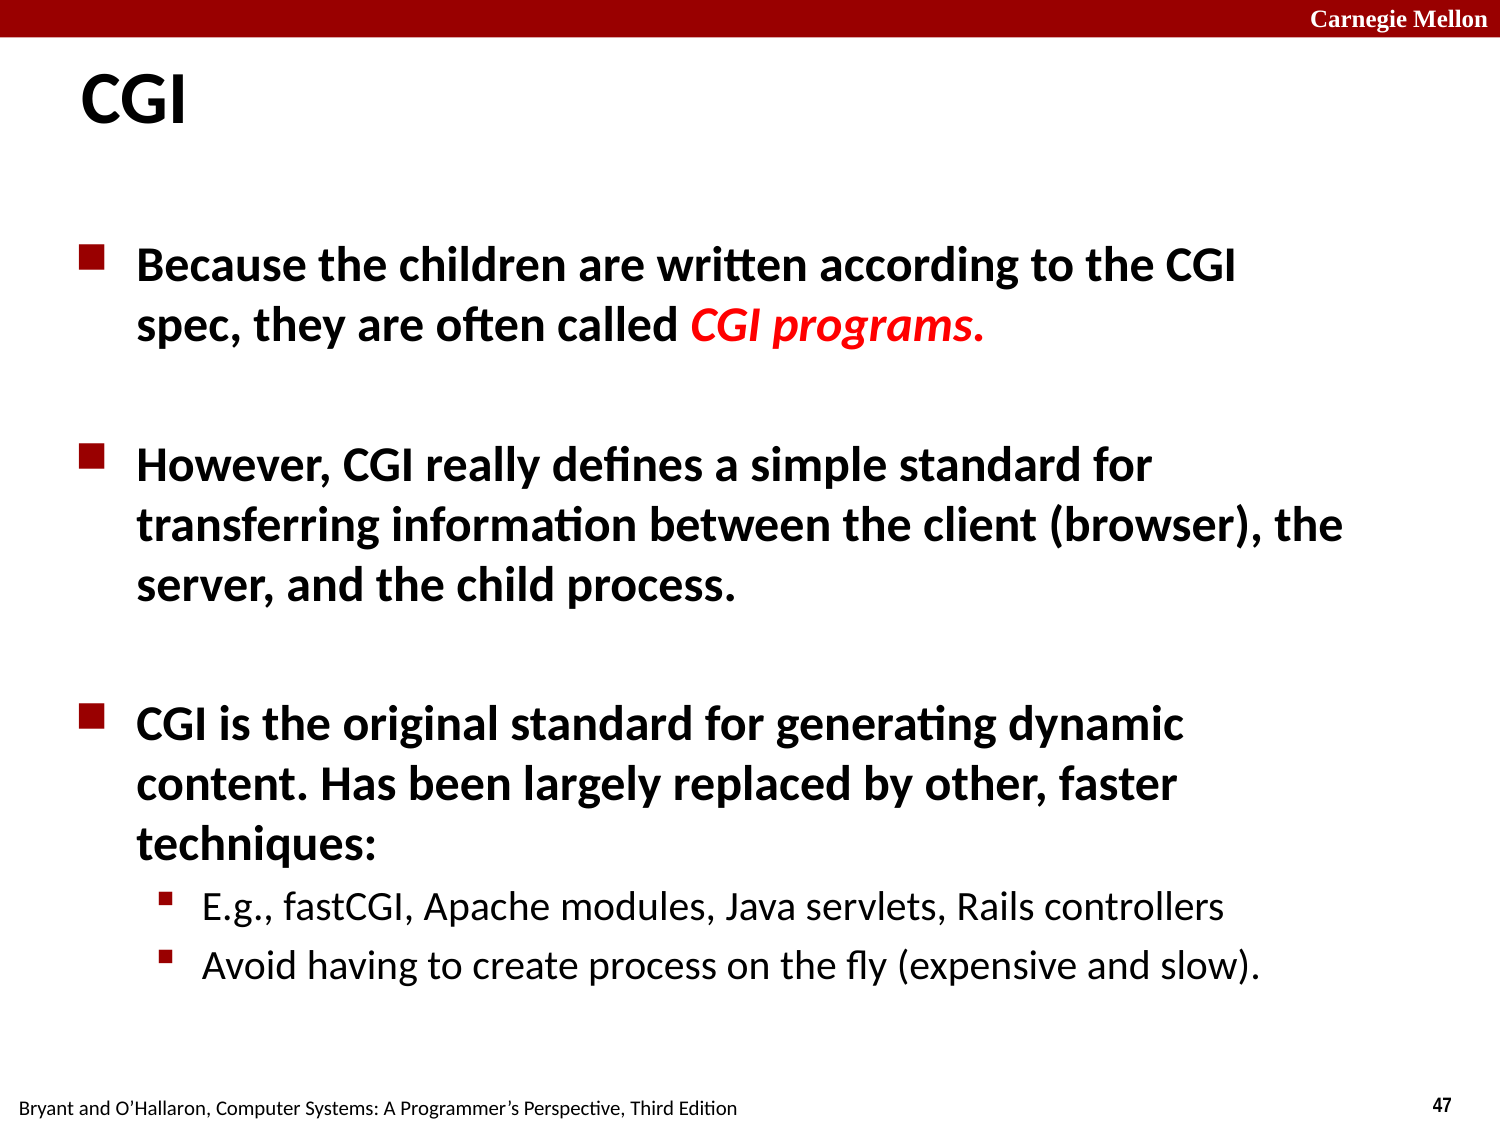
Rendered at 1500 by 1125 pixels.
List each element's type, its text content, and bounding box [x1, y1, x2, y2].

title CGI [66, 40, 1497, 151]
list Because the children are written according to the CGI spec, they are often called CGI programs. However, CGI really defines a simple standard for transferring information between the client (browser), the server, and the child process. CGI is the original standard for generating dynamic content. Has been largely replaced by other, faster techniques: E.g., fastCGI, Apache modules, Java servlets, Rails controllers Avoid having to create process on the fly (expensive and slow). [64, 223, 1361, 1040]
